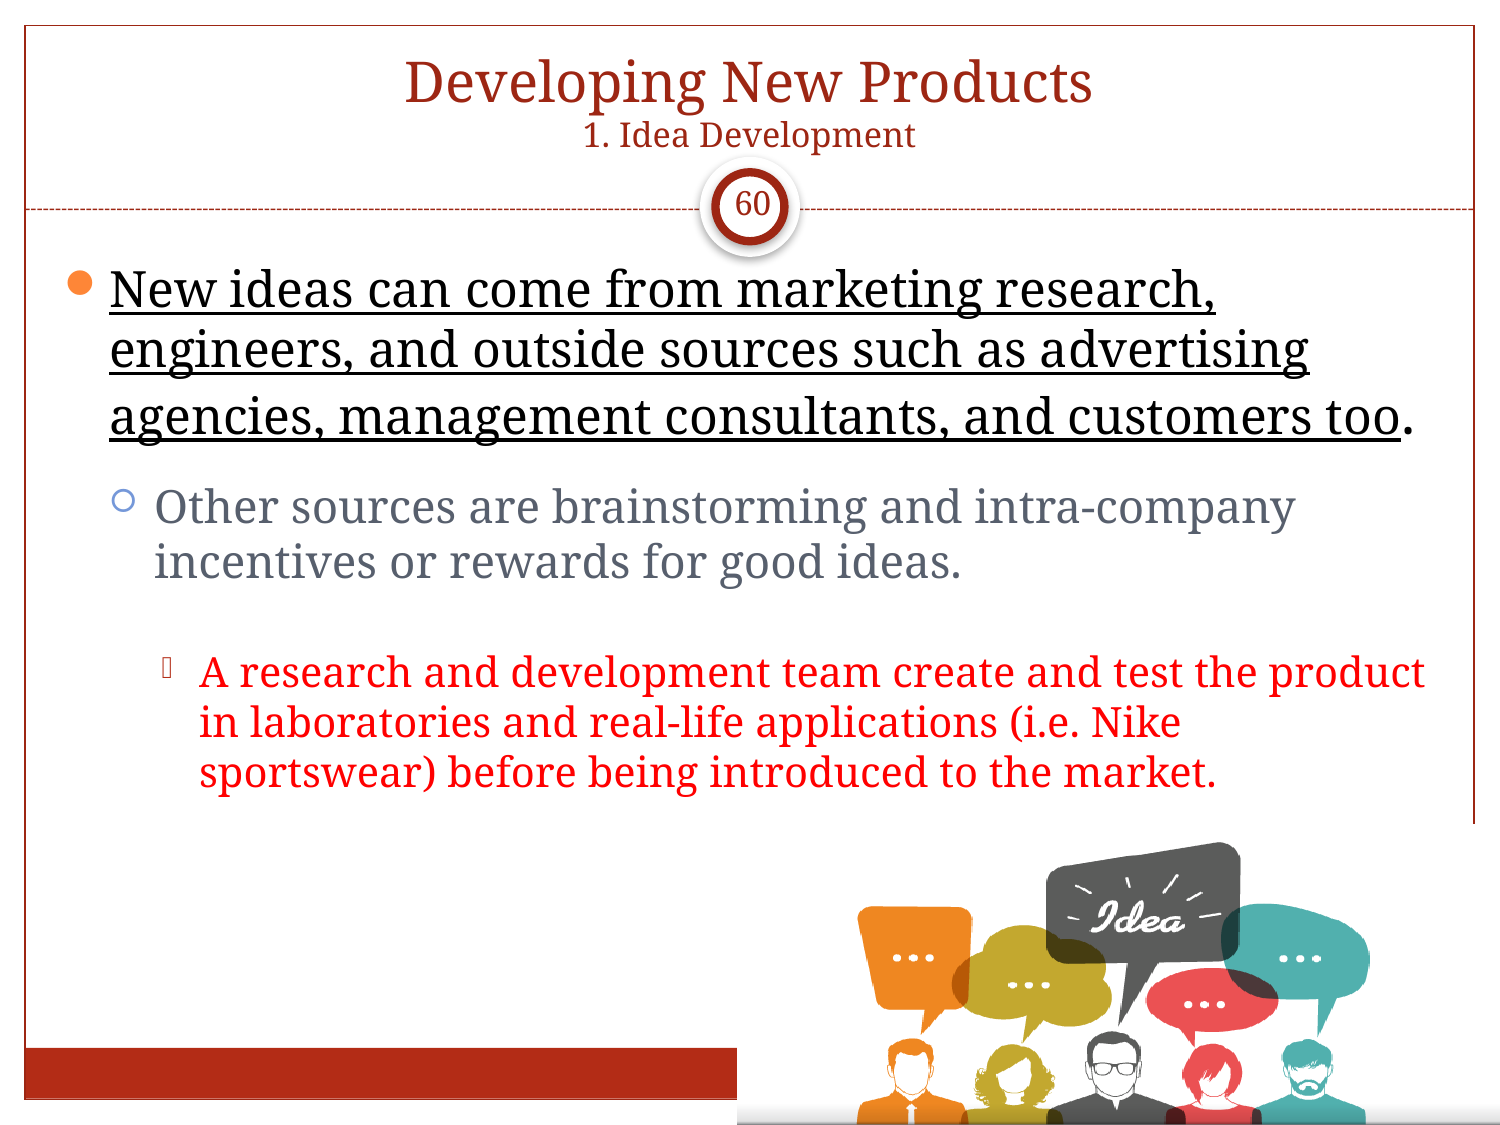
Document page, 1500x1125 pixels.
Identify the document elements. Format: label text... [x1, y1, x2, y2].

picture [737, 824, 1500, 1125]
slide_number 60 [715, 168, 791, 241]
list New ideas can come from marketing research, engineers, and outside sources such as advertising agencies, management consultants, and customers too. Other sources are brainstorming and intra-company incentives or rewards for good ideas. A research and development team create and test the product in laboratories and real-life applications (i.e. Nike sportswear) before being introduced to the market. [49, 250, 1445, 1001]
title Developing New Products 1. Idea Development [49, 37, 1450, 162]
